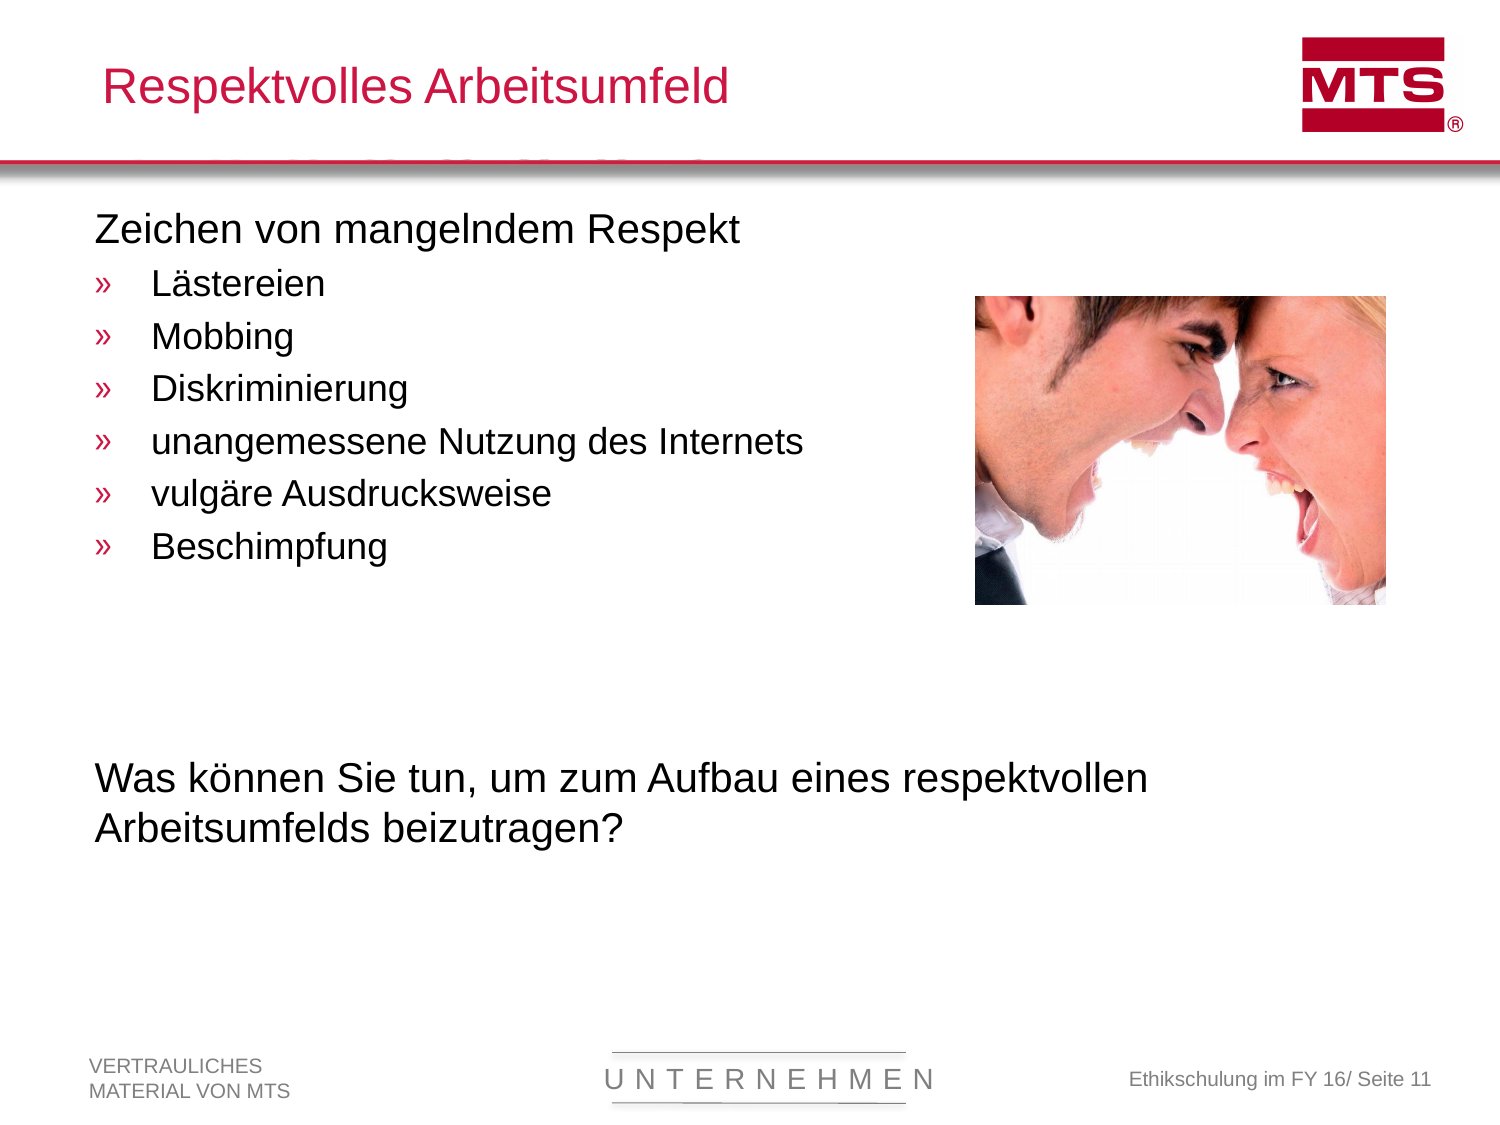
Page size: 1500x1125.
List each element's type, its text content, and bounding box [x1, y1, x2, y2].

picture [975, 296, 1386, 606]
picture [1301, 36, 1464, 134]
title Respektvolles Arbeitsumfeld [87, 12, 1206, 155]
picture [0, 159, 1500, 188]
list Zeichen von mangelndem Respekt Lästereien Mobbing Diskriminierung unangemessene Nutzung des Internets vulgäre Ausdrucksweise Beschimpfung Was können Sie tun, um zum Aufbau eines respektvollen Arbeitsumfelds beizutragen? [79, 194, 1436, 1030]
